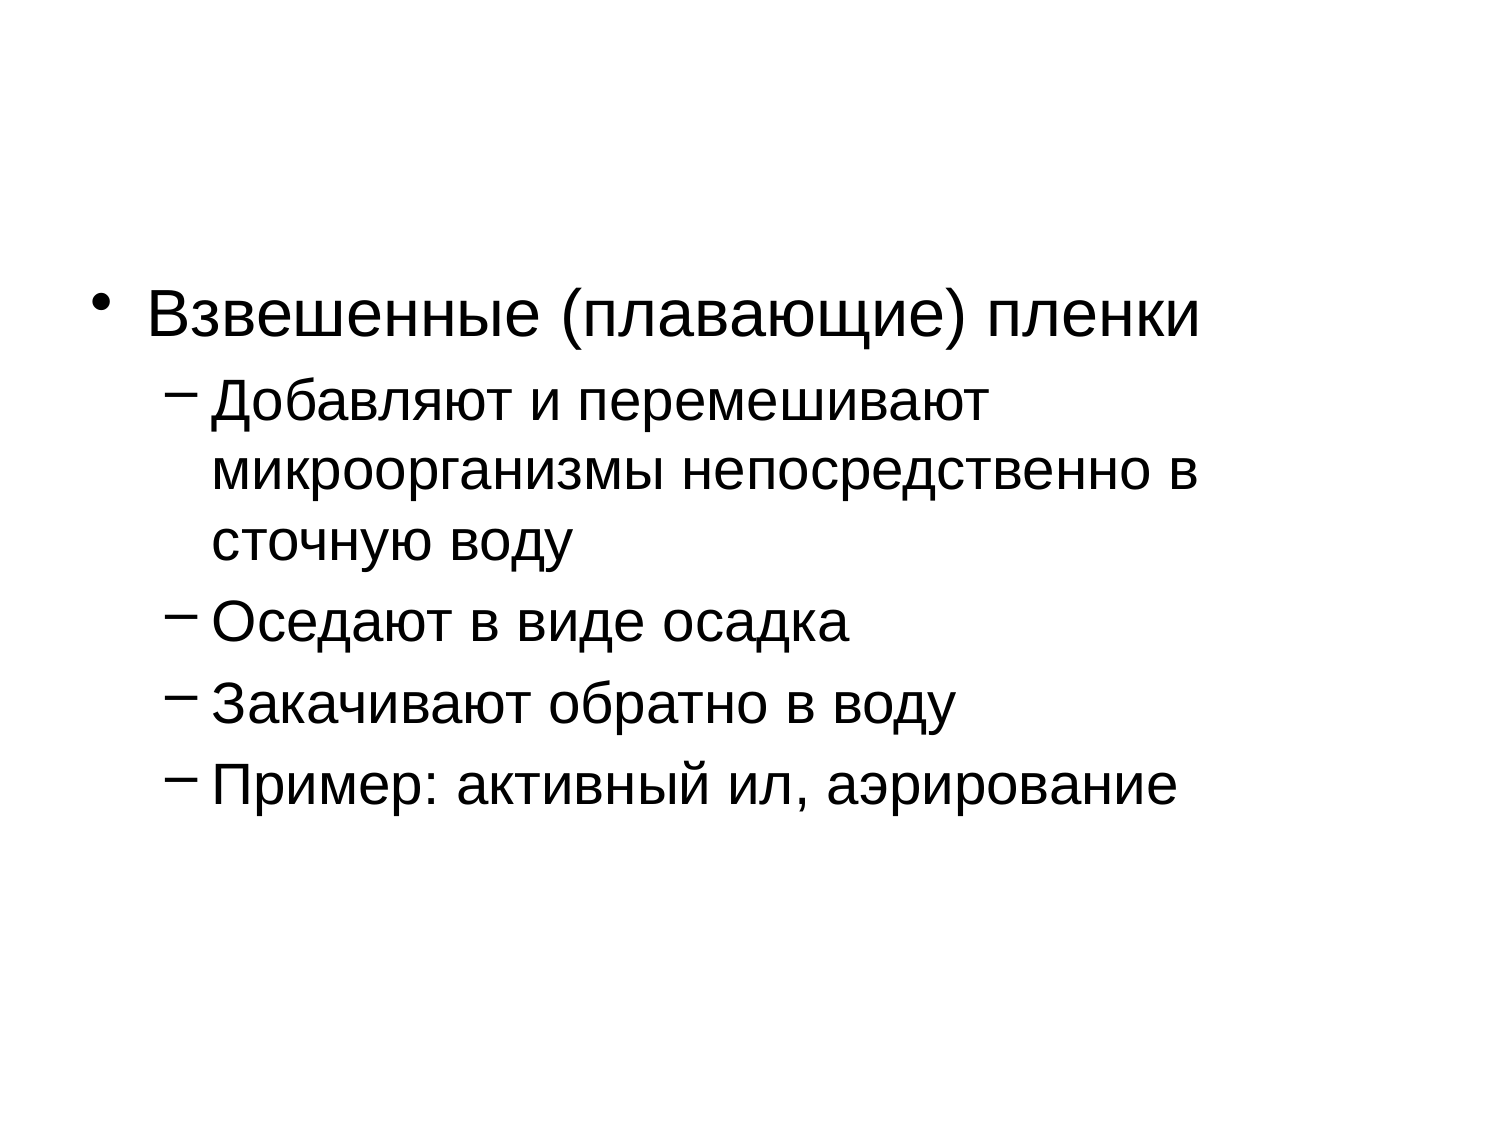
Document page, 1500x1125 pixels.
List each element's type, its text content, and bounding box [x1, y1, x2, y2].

list Взвешенные (плавающие) пленки Добавляют и перемешивают микроорганизмы непосредственно в сточную воду Оседают в виде осадка Закачивают обратно в воду Пример: активный ил, аэрирование [74, 262, 1426, 1006]
